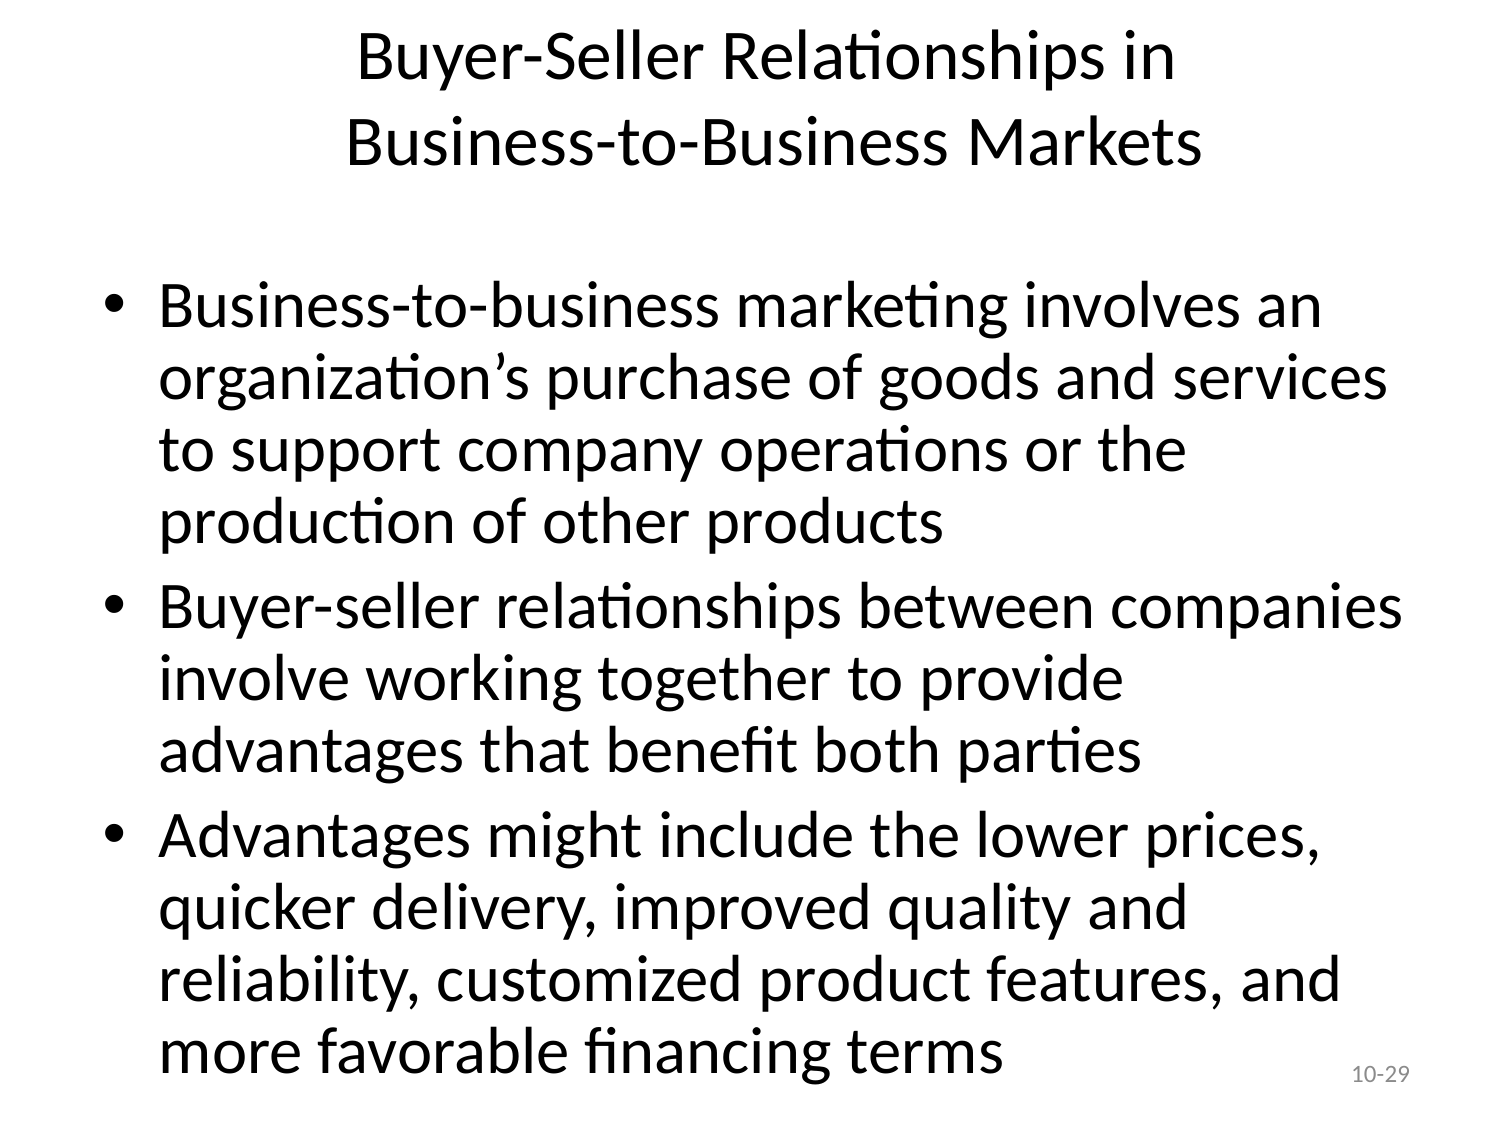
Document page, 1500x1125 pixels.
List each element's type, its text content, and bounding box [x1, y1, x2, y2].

slide_number 10-29 [1074, 1042, 1425, 1103]
title Buyer-Seller Relationships in Business-to-Business Markets [87, 0, 1463, 188]
list Business-to-business marketing involves an organization’s purchase of goods and services to support company operations or the production of other products Buyer-seller relationships between companies involve working together to provide advantages that benefit both parties Advantages might include the lower prices, quicker delivery, improved quality and reliability, customized product features, and more favorable financing terms [87, 262, 1425, 1025]
